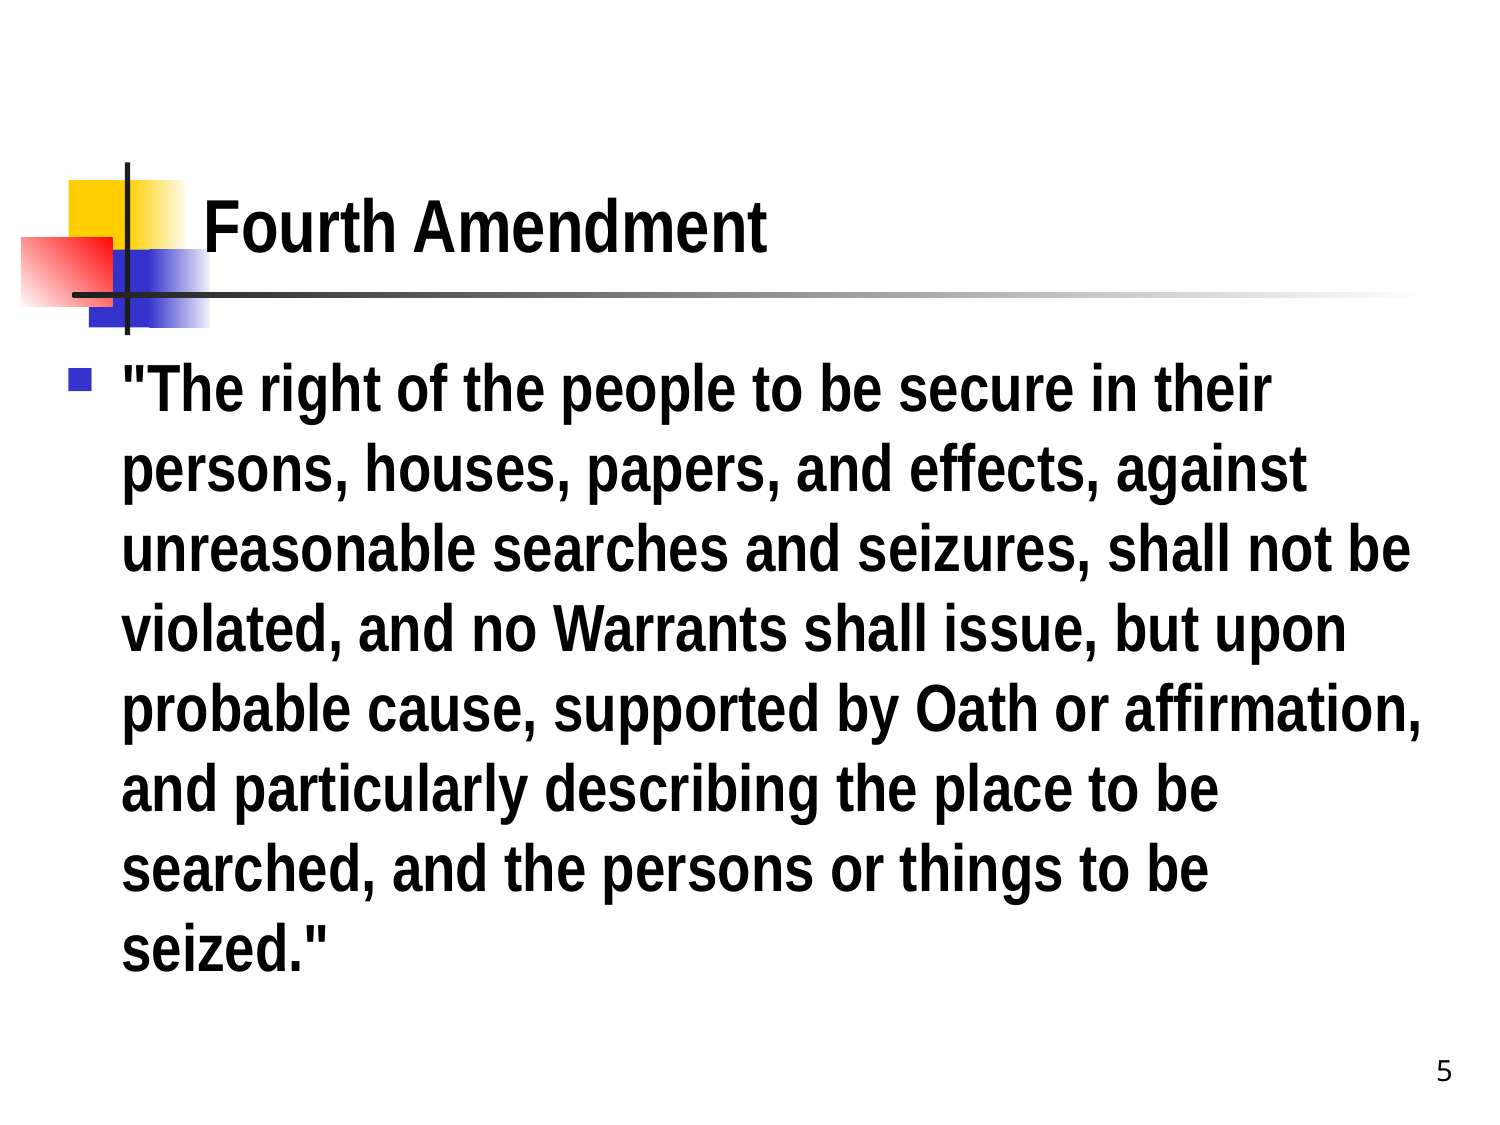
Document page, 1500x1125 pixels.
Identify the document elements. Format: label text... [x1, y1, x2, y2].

slide_number 5 [1155, 1024, 1468, 1100]
title Fourth Amendment [188, 35, 1468, 275]
list "The right of the people to be secure in their persons, houses, papers, and effects, against unreasonable searches and seizures, shall not be violated, and no Warrants shall issue, but upon probable cause, supported by Oath or affirmation, and particularly describing the place to be searched, and the persons or things to be seized." [50, 337, 1450, 1075]
